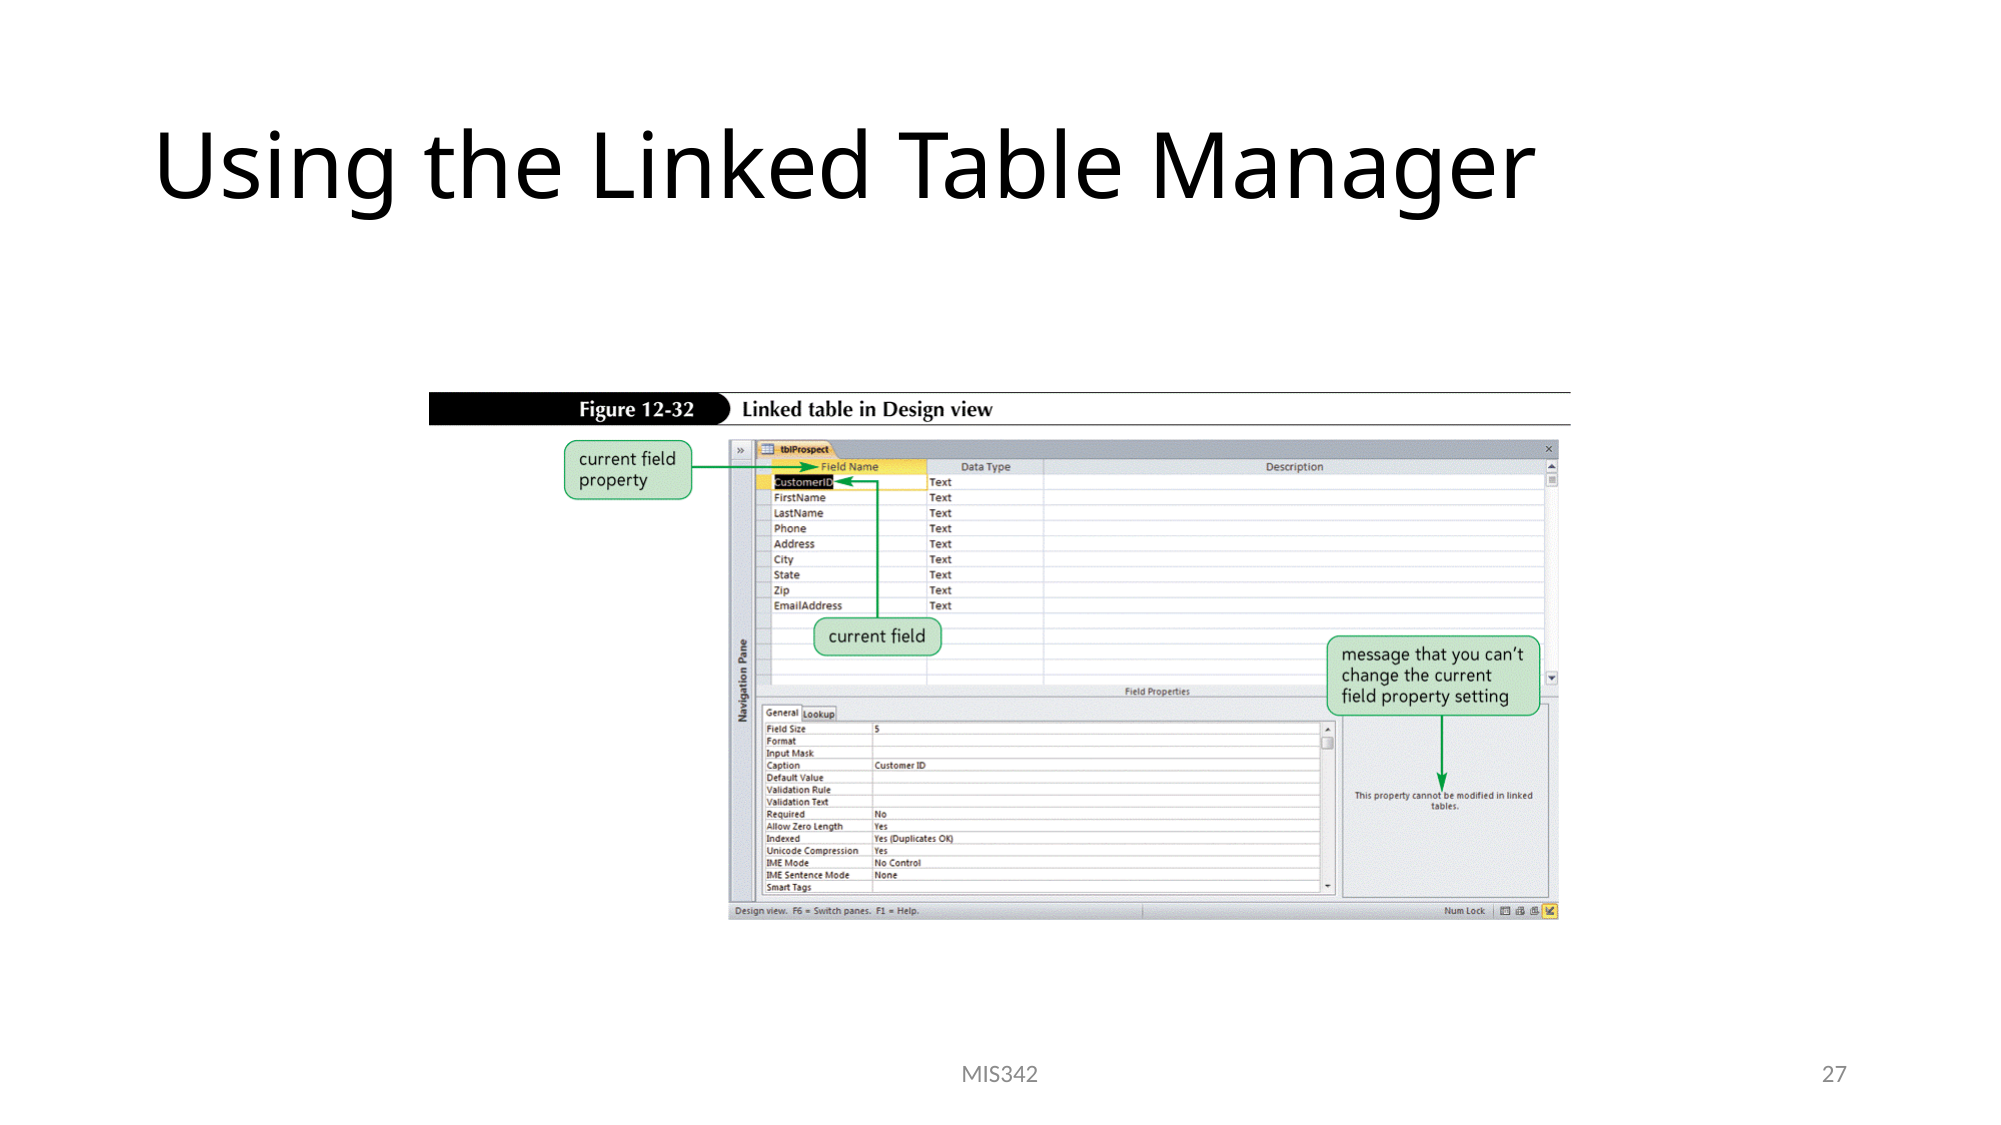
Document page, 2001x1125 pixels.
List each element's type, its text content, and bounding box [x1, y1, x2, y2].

title Using the Linked Table Manager [137, 59, 1863, 278]
slide_number 27 [1412, 1042, 1863, 1103]
footer MIS342 [662, 1042, 1338, 1103]
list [429, 392, 1571, 920]
